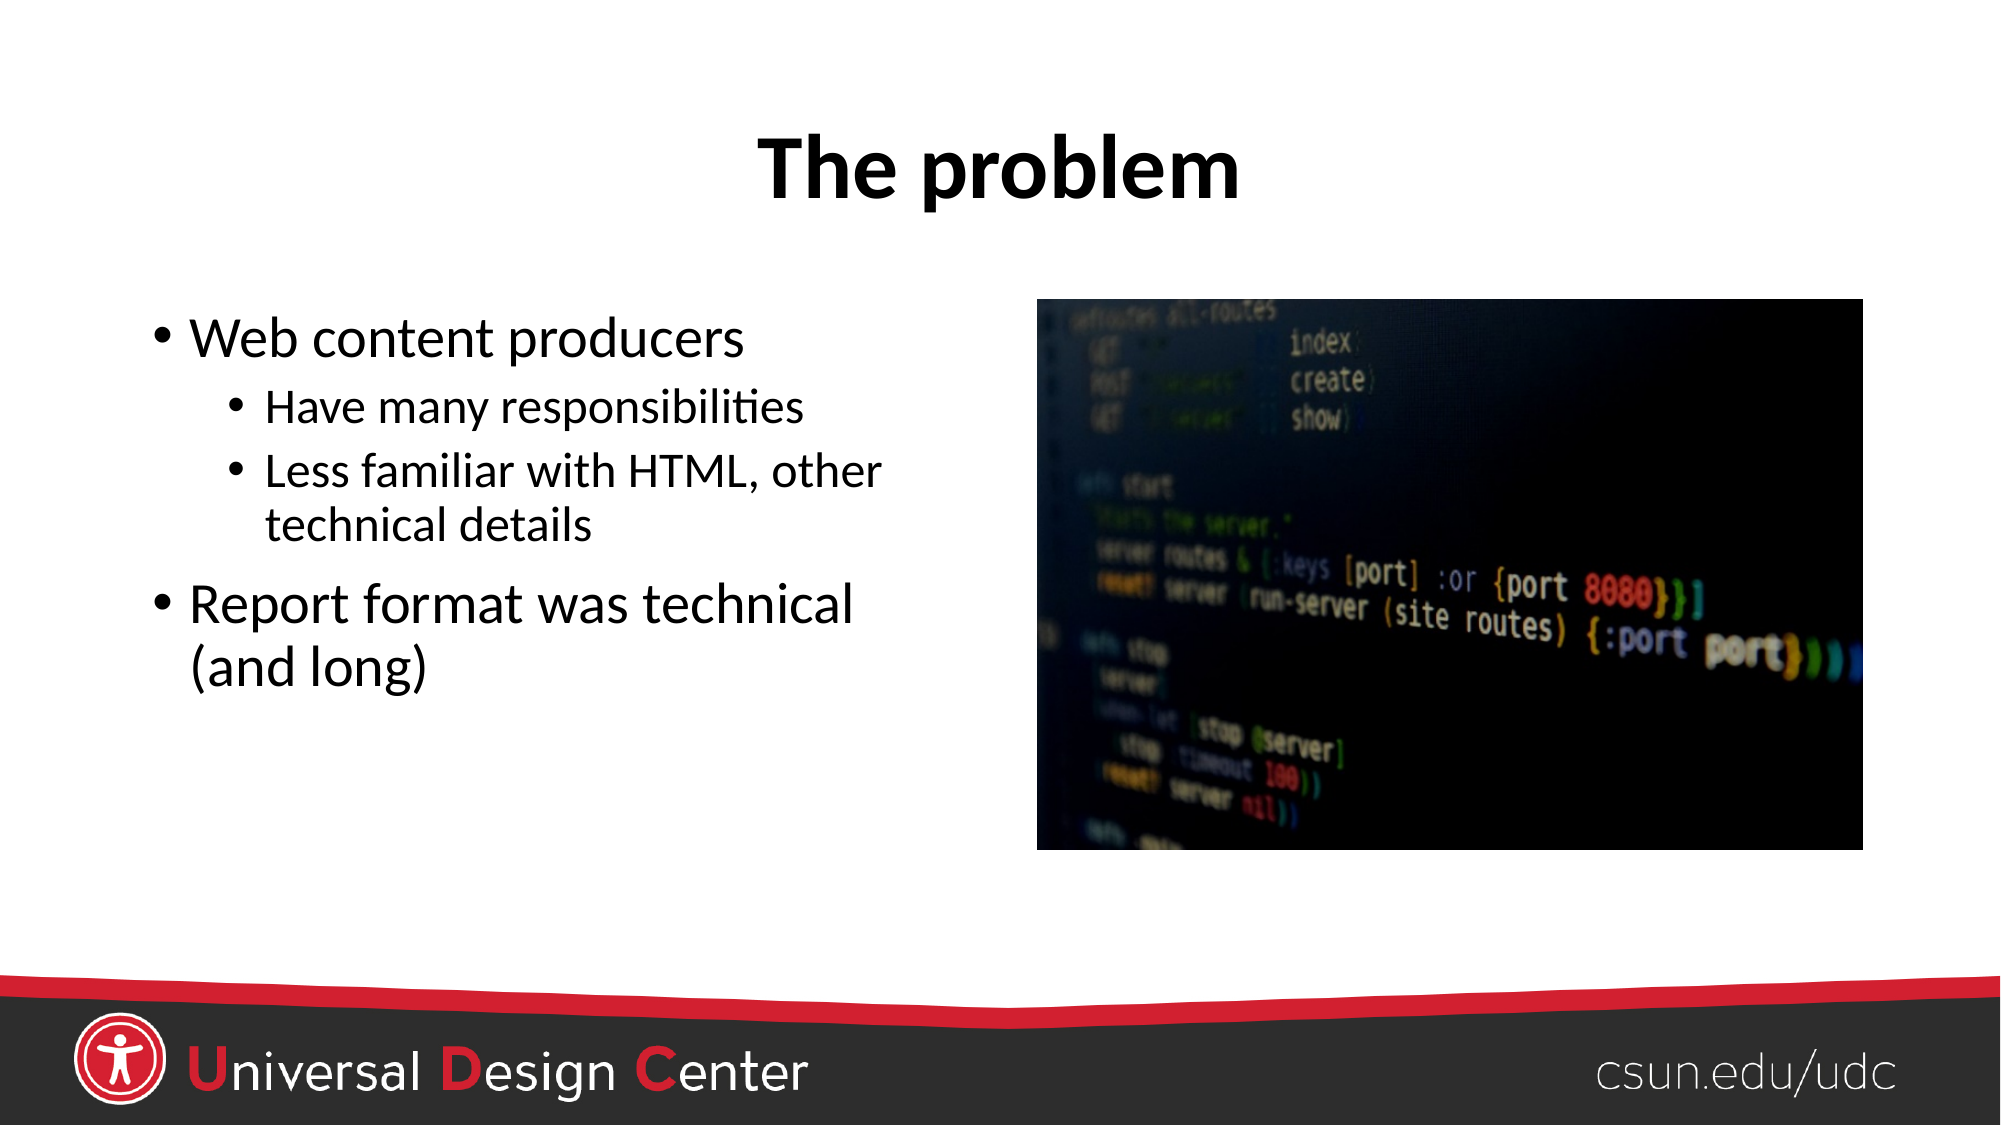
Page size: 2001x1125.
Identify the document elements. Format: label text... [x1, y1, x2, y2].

title The problem [137, 59, 1863, 278]
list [1037, 299, 1863, 850]
picture [0, 0, 2001, 1125]
list Web content producers Have many responsibilities Less familiar with HTML, other technical details Report format was technical (and long) [137, 299, 988, 958]
